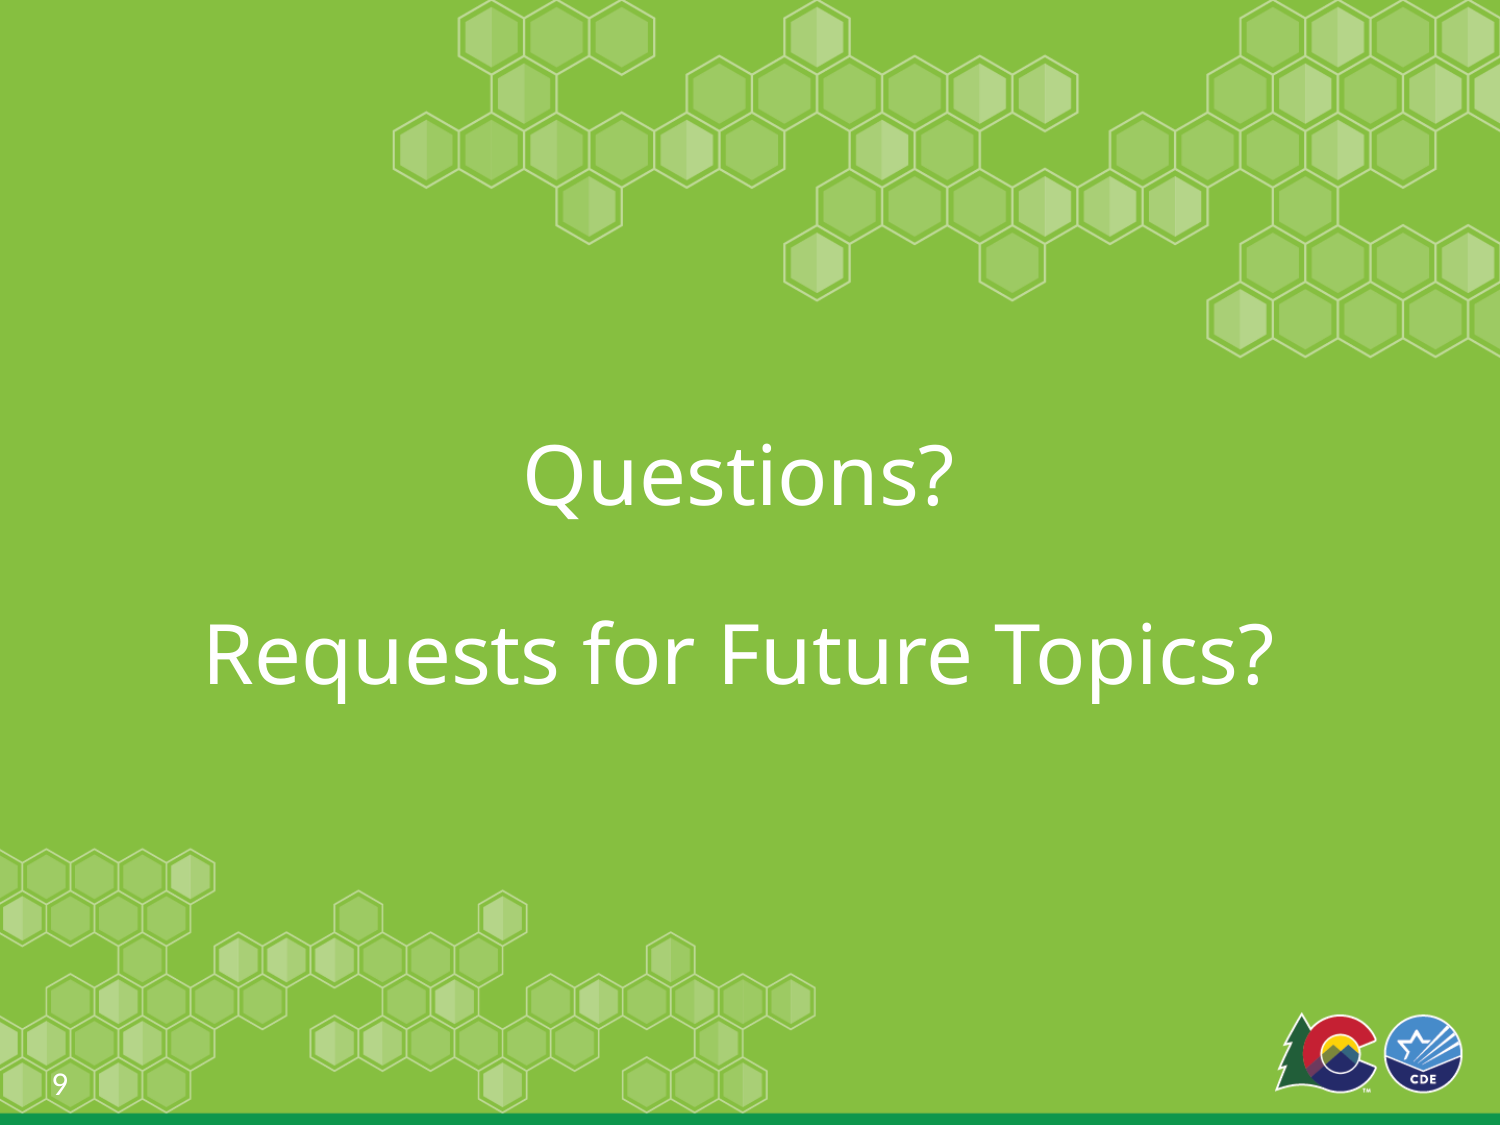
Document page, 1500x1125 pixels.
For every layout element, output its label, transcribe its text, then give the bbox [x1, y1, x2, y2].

slide_number 9 [36, 1054, 375, 1115]
title Questions? Requests for Future Topics? [112, 425, 1388, 810]
picture [0, 0, 1500, 1125]
